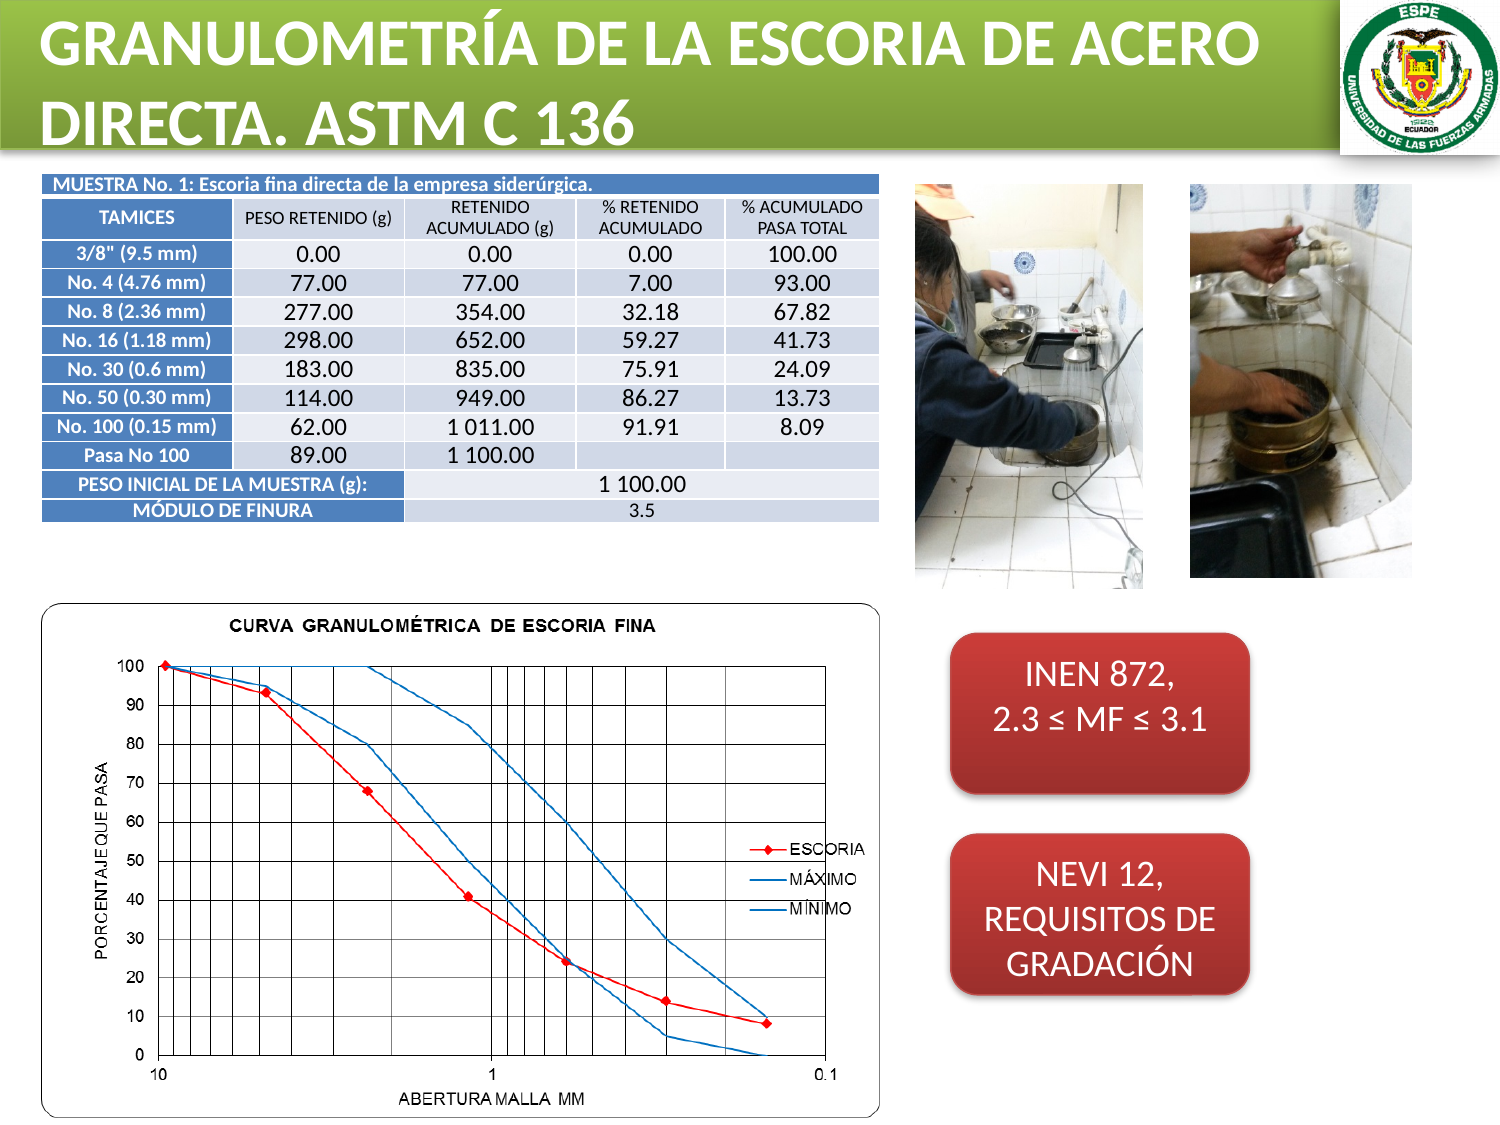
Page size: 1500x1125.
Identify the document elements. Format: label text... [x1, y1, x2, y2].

table_cell 89.00 [234, 442, 404, 469]
table_cell PESO RETENIDO (g) [234, 199, 404, 239]
table_cell 77.00 [234, 269, 404, 296]
table_cell TAMICES [42, 199, 232, 239]
table_cell 1 011.00 [405, 414, 575, 441]
table_cell 183.00 [234, 356, 404, 383]
text_box INEN 872, 2.3 ≤ MF ≤ 3.1 [950, 632, 1251, 795]
table_cell 0.00 [577, 241, 724, 268]
table_cell 77.00 [405, 269, 575, 296]
table_cell No. 50 (0.30 mm) [42, 385, 232, 412]
table_cell 100.00 [726, 241, 879, 268]
table_cell 41.73 [726, 327, 879, 354]
table_cell Pasa No 100 [42, 442, 232, 469]
table_cell 277.00 [234, 298, 404, 325]
table_cell RETENIDO ACUMULADO (g) [405, 199, 575, 239]
table_cell [577, 442, 724, 469]
table_cell No. 16 (1.18 mm) [42, 327, 232, 354]
table_cell 32.18 [577, 298, 724, 325]
table_cell No. 100 (0.15 mm) [42, 414, 232, 441]
picture [915, 184, 1144, 590]
table_cell 1 100.00 [405, 442, 575, 469]
table_cell 354.00 [405, 298, 575, 325]
table_cell 86.27 [577, 385, 724, 412]
title GRANULOMETRÍA DE LA ESCORIA DE ACERO DIRECTA. ASTM C 136 [24, 20, 1288, 138]
picture [1340, 0, 1500, 155]
table_cell 24.09 [726, 356, 879, 383]
text_box [0, 0, 1320, 150]
table_cell 3/8" (9.5 mm) [42, 241, 232, 268]
table_cell 652.00 [405, 327, 575, 354]
table_cell 13.73 [726, 385, 879, 412]
picture [1190, 184, 1412, 578]
table_cell No. 4 (4.76 mm) [42, 269, 232, 296]
table_cell % RETENIDO ACUMULADO [577, 199, 724, 239]
table_cell 0.00 [234, 241, 404, 268]
table_header MUESTRA No. 1: Escoria fina directa de la empresa siderúrgica. [42, 174, 879, 194]
table_cell 62.00 [234, 414, 404, 441]
table_cell 298.00 [234, 327, 404, 354]
table_cell No. 30 (0.6 mm) [42, 356, 232, 383]
table_cell 0.00 [405, 241, 575, 268]
text_box NEVI 12, REQUISITOS DE GRADACIÓN [950, 833, 1251, 996]
table_cell 91.91 [577, 414, 724, 441]
table_cell 1 100.00 [405, 471, 879, 498]
table_cell 67.82 [726, 298, 879, 325]
table_cell 59.27 [577, 327, 724, 354]
table_cell 835.00 [405, 356, 575, 383]
table_cell PESO INICIAL DE LA MUESTRA (g): [42, 471, 404, 498]
table_cell 75.91 [577, 356, 724, 383]
table_cell % ACUMULADO PASA TOTAL [726, 199, 879, 239]
table_cell 949.00 [405, 385, 575, 412]
table_cell 3.5 [405, 500, 879, 522]
table_cell 93.00 [726, 269, 879, 296]
table_cell MÓDULO DE FINURA [42, 500, 404, 522]
table_cell 8.09 [726, 414, 879, 441]
picture [40, 602, 881, 1118]
table_cell No. 8 (2.36 mm) [42, 298, 232, 325]
table_cell [726, 442, 879, 469]
table_cell 7.00 [577, 269, 724, 296]
table_cell 114.00 [234, 385, 404, 412]
